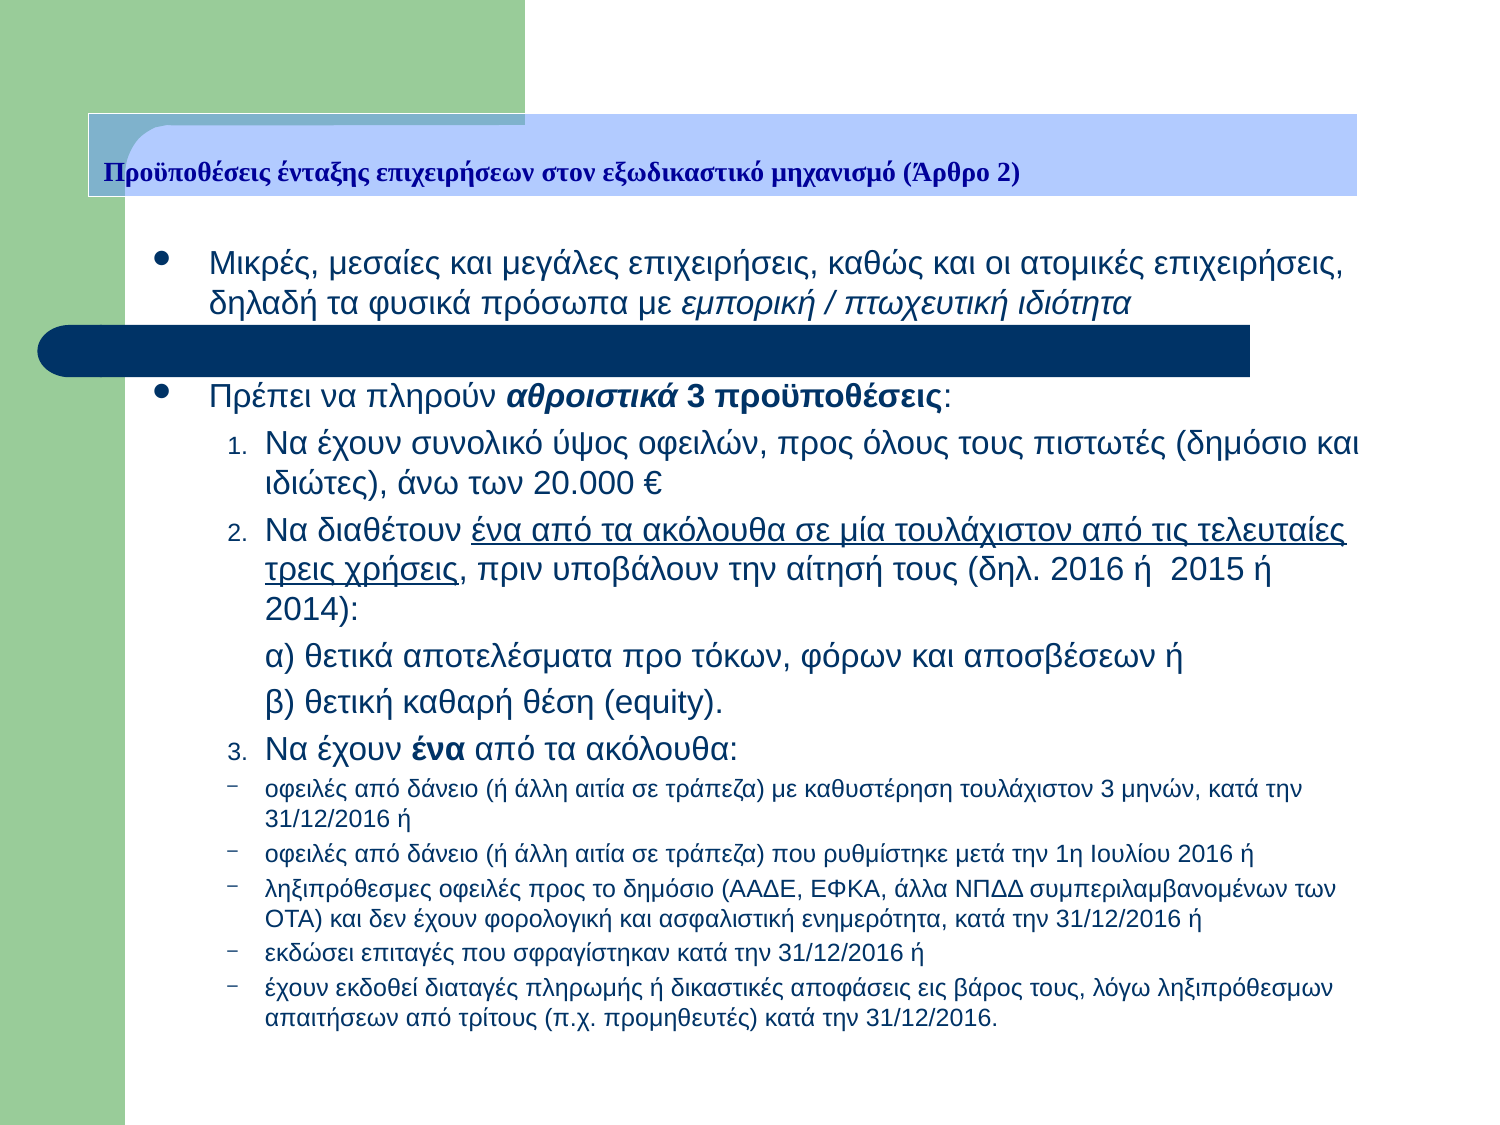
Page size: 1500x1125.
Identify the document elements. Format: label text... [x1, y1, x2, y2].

list Μικρές, μεσαίες και μεγάλες επιχειρήσεις, καθώς και οι ατομικές επιχειρήσεις, δηλαδή τα φυσικά πρόσωπα με εμπορική / πτωχευτική ιδιότητα Πρέπει να πληρούν αθροιστικά 3 προϋποθέσεις: Να έχουν συνολικό ύψος οφειλών, προς όλους τους πιστωτές (δημόσιο και ιδιώτες), άνω των 20.000 € Να διαθέτουν ένα από τα ακόλουθα σε μία τουλάχιστον από τις τελευταίες τρεις χρήσεις, πριν υποβάλουν την αίτησή τους (δηλ. 2016 ή 2015 ή 2014): α) θετικά αποτελέσματα προ τόκων, φόρων και αποσβέσεων ή β) θετική καθαρή θέση (equity). Να έχουν ένα από τα ακόλουθα: οφειλές από δάνειο (ή άλλη αιτία σε τράπεζα) με καθυστέρηση τουλάχιστον 3 μηνών, κατά την 31/12/2016 ή οφειλές από δάνειο (ή άλλη αιτία σε τράπεζα) που ρυθμίστηκε μετά την 1η Ιουλίου 2016 ή ληξιπρόθεσμες οφειλές προς το δημόσιο (ΑΑΔΕ, ΕΦΚΑ, άλλα ΝΠΔΔ συμπεριλαμβανομένων των ΟΤΑ) και δεν έχουν φορολογική και ασφαλιστική ενημερότητα, κατά την 31/12/2016 ή εκδώσει επιταγές που σφραγίστηκαν κατά την 31/12/2016 ή έχουν εκδοθεί διαταγές πληρωμής ή δικαστικές αποφάσεις εις βάρος τους, λόγω ληξιπρόθεσμων απαιτήσεων από τρίτους (π.χ. προμηθευτές) κατά την 31/12/2016. [137, 233, 1400, 972]
text_box Προϋποθέσεις ένταξης επιχειρήσεων στον εξωδικαστικό μηχανισμό (Άρθρο 2) [88, 113, 1358, 197]
